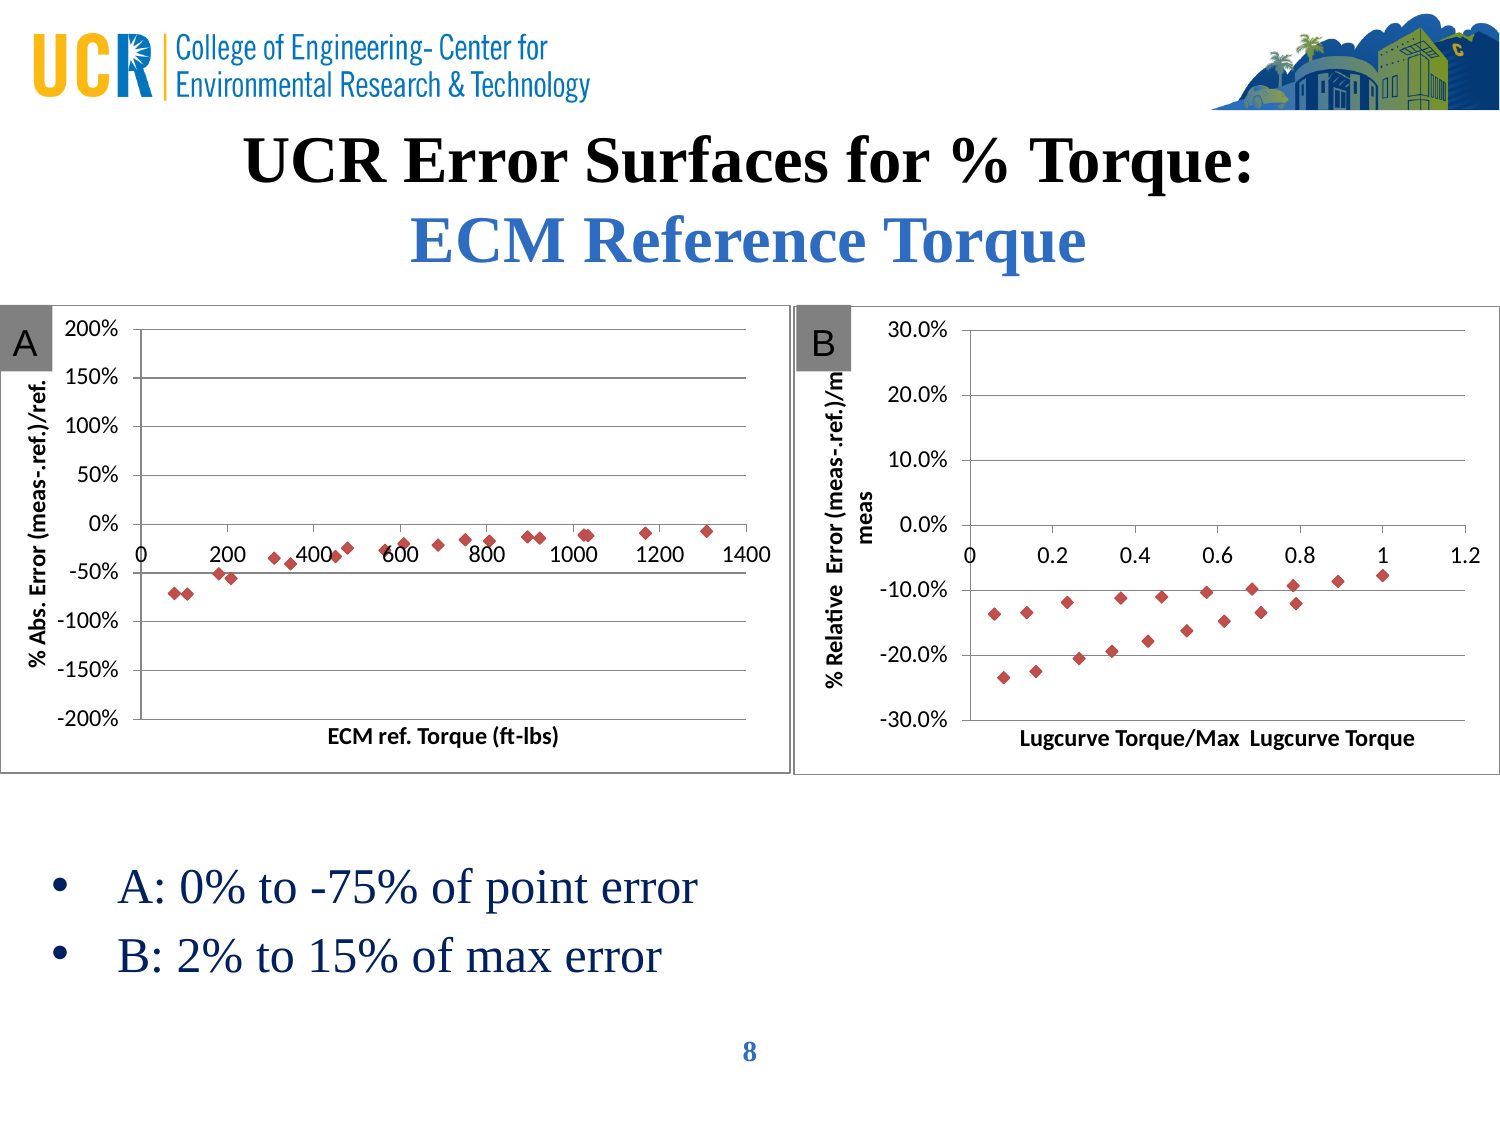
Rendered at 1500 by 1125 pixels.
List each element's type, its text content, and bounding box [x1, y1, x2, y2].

picture [1209, 12, 1500, 111]
picture [0, 304, 1500, 776]
title UCR Error Surfaces for % Torque: ECM Reference Torque [192, 111, 1307, 303]
picture [0, 0, 623, 136]
slide_number 8 [512, 1024, 988, 1103]
text_box A: 0% to -75% of point error B: 2% to 15% of max error [36, 837, 1450, 991]
